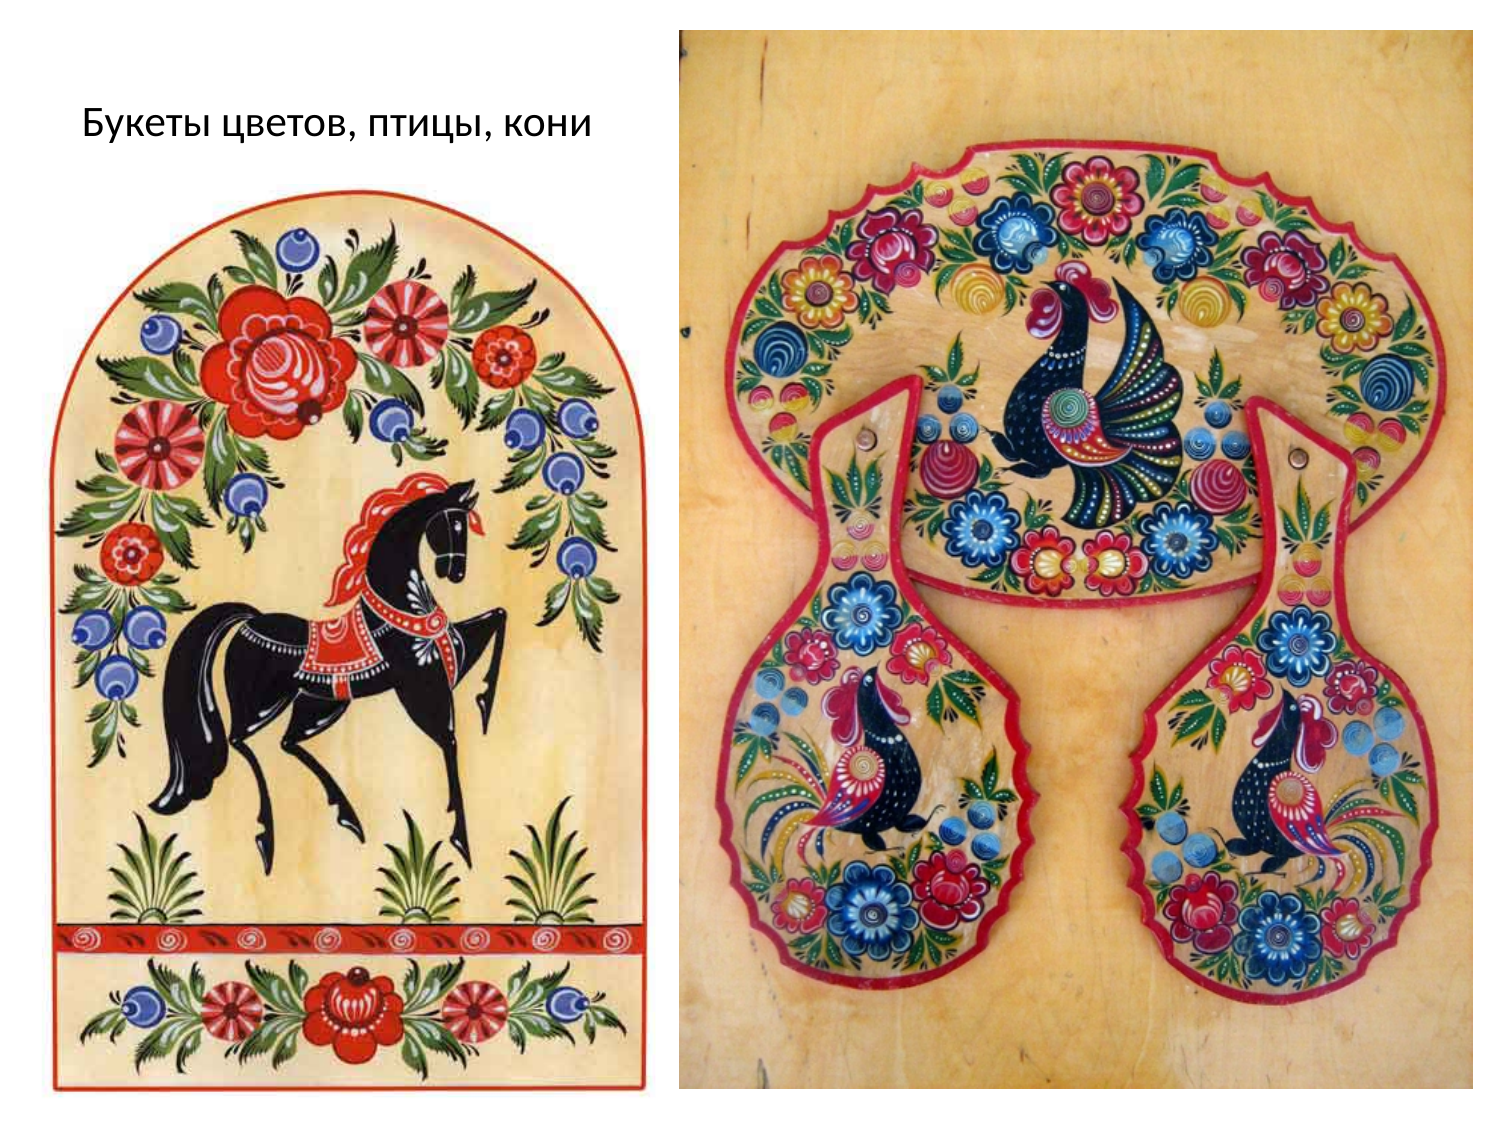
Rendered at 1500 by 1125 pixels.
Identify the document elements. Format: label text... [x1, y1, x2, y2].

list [678, 30, 1473, 1089]
picture [41, 184, 656, 1101]
title Букеты цветов, птицы, кони [29, 66, 646, 173]
